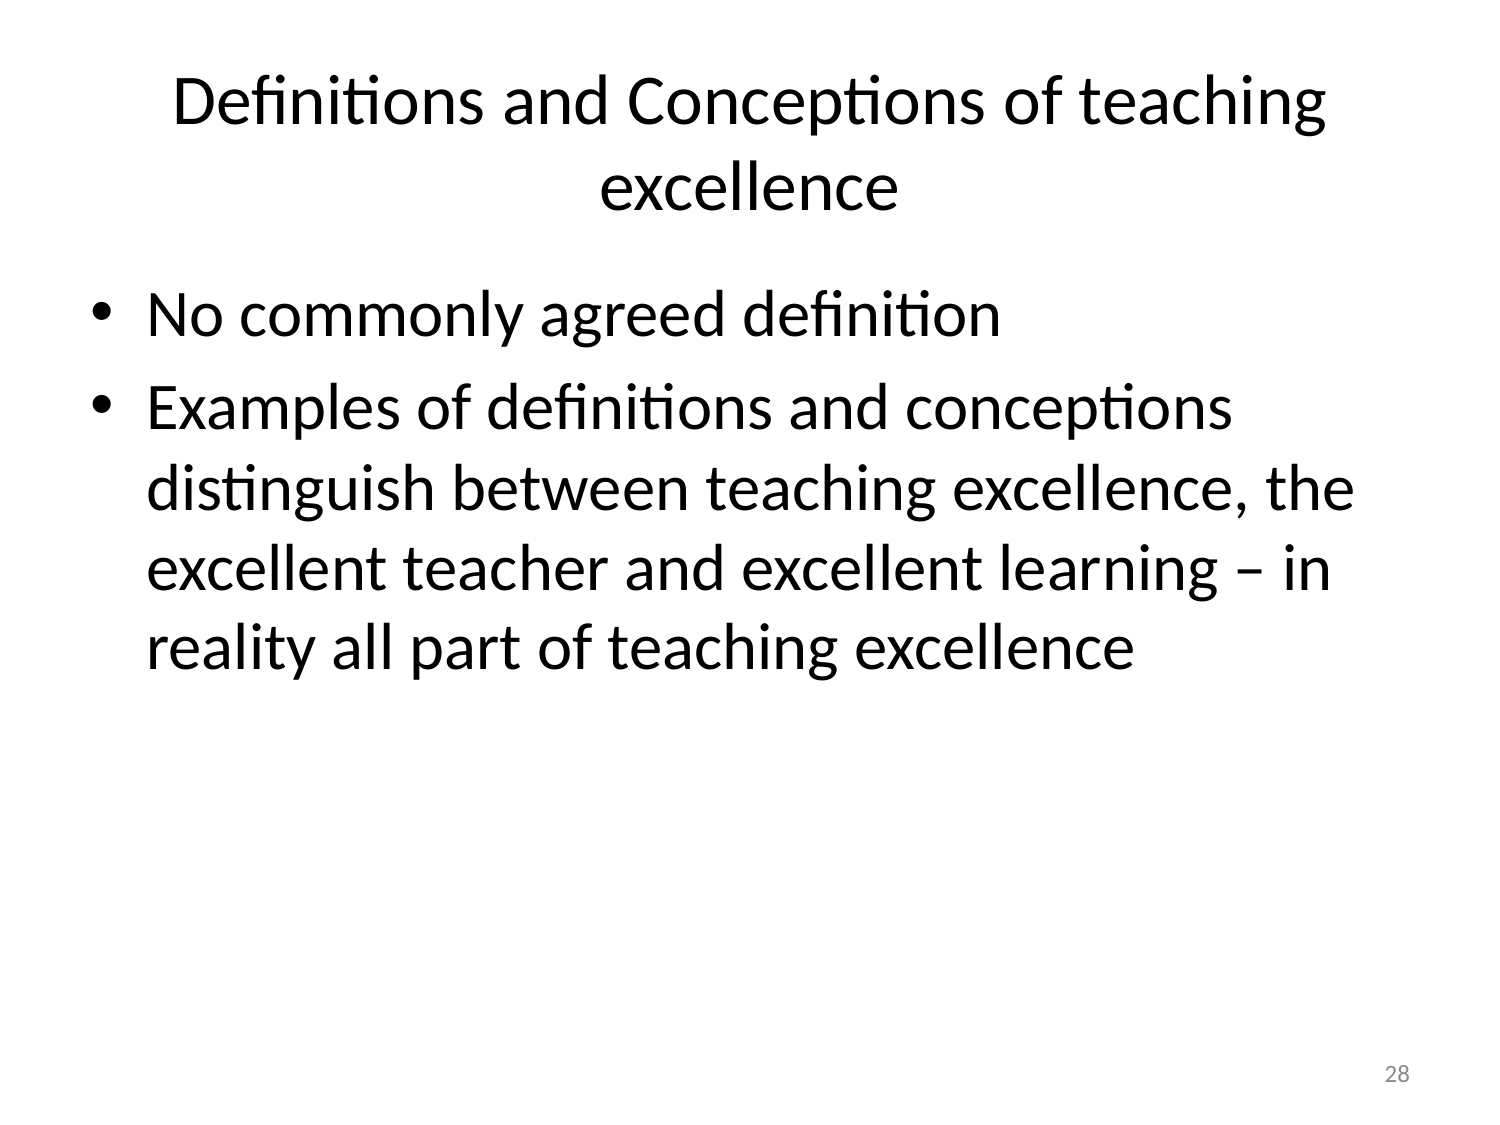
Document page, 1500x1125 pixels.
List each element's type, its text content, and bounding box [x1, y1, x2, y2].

title Definitions and Conceptions of teaching excellence [75, 45, 1425, 233]
list No commonly agreed definition Examples of definitions and conceptions distinguish between teaching excellence, the excellent teacher and excellent learning – in reality all part of teaching excellence [75, 262, 1425, 1005]
slide_number 28 [1074, 1042, 1425, 1103]
